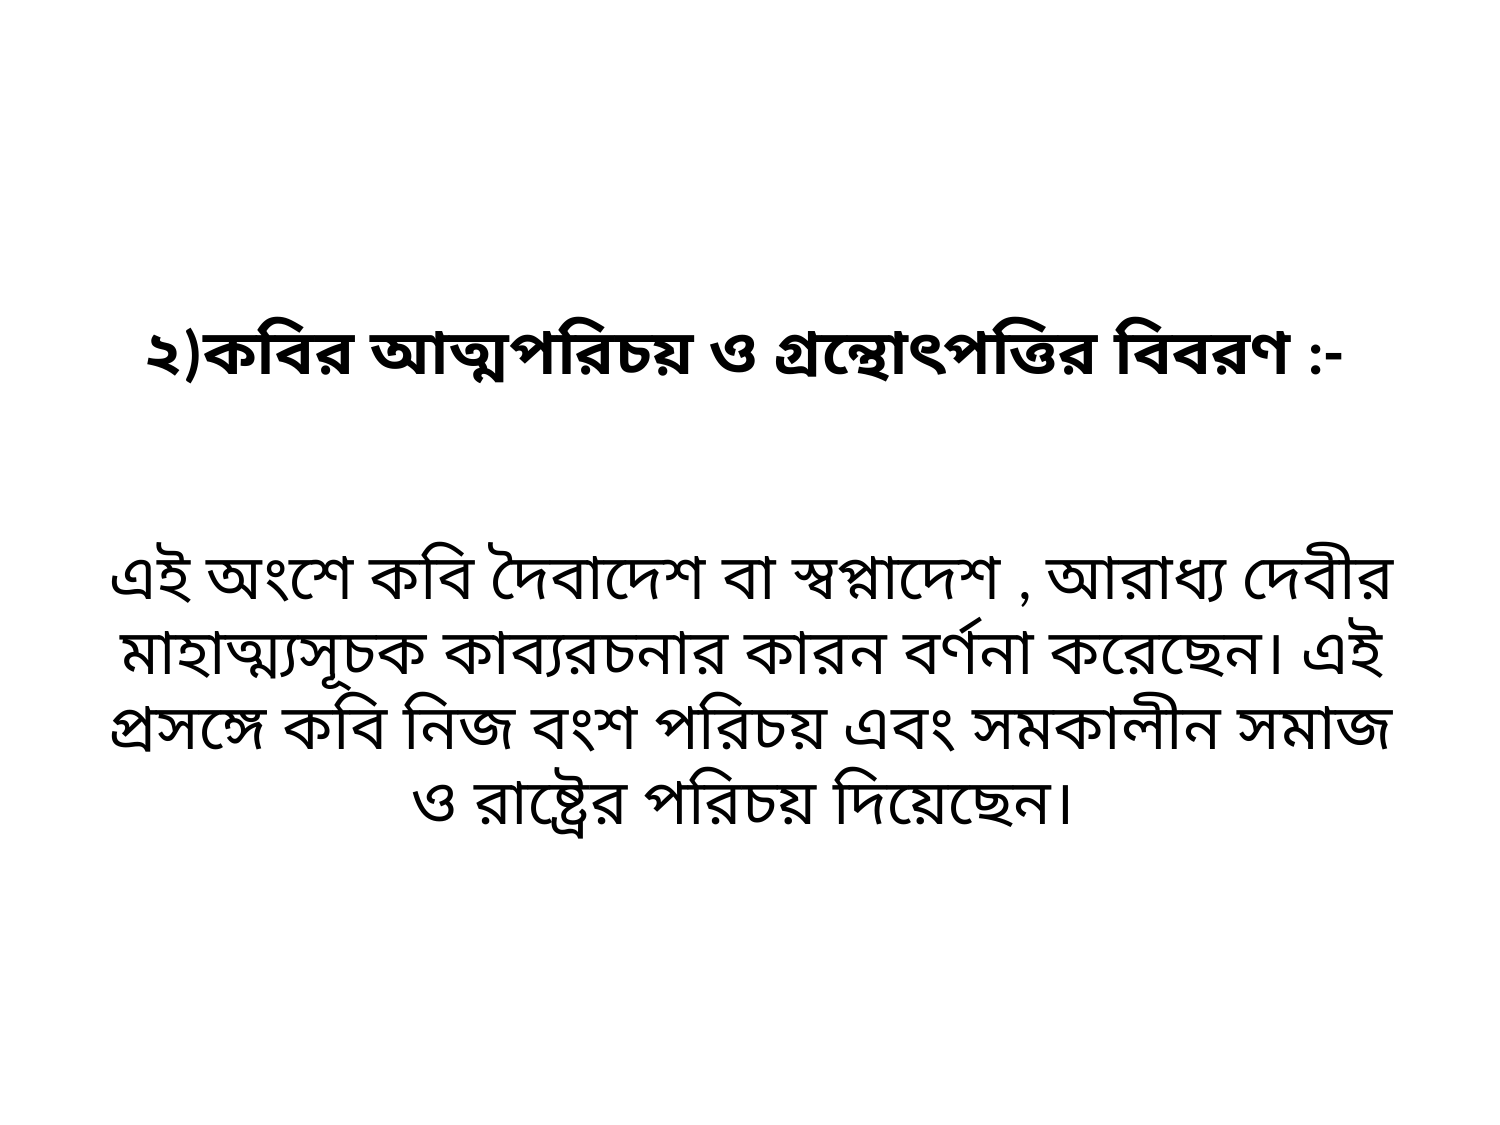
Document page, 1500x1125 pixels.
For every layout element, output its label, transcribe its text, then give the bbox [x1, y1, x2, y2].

title ২)কবির আত্মপরিচয় ও গ্রন্থোৎপত্তির বিবরণ :- এই অংশে কবি দৈবাদেশ বা স্বপ্নাদেশ , আরাধ্য দেবীর মাহাত্ম্যসূচক কাব্যরচনার কারন বর্ণনা করেছেন। এই প্রসঙ্গে কবি নিজ বংশ পরিচয় এবং সমকালীন সমাজ ও রাষ্ট্রের পরিচয় দিয়েছেন। [76, 125, 1427, 1024]
